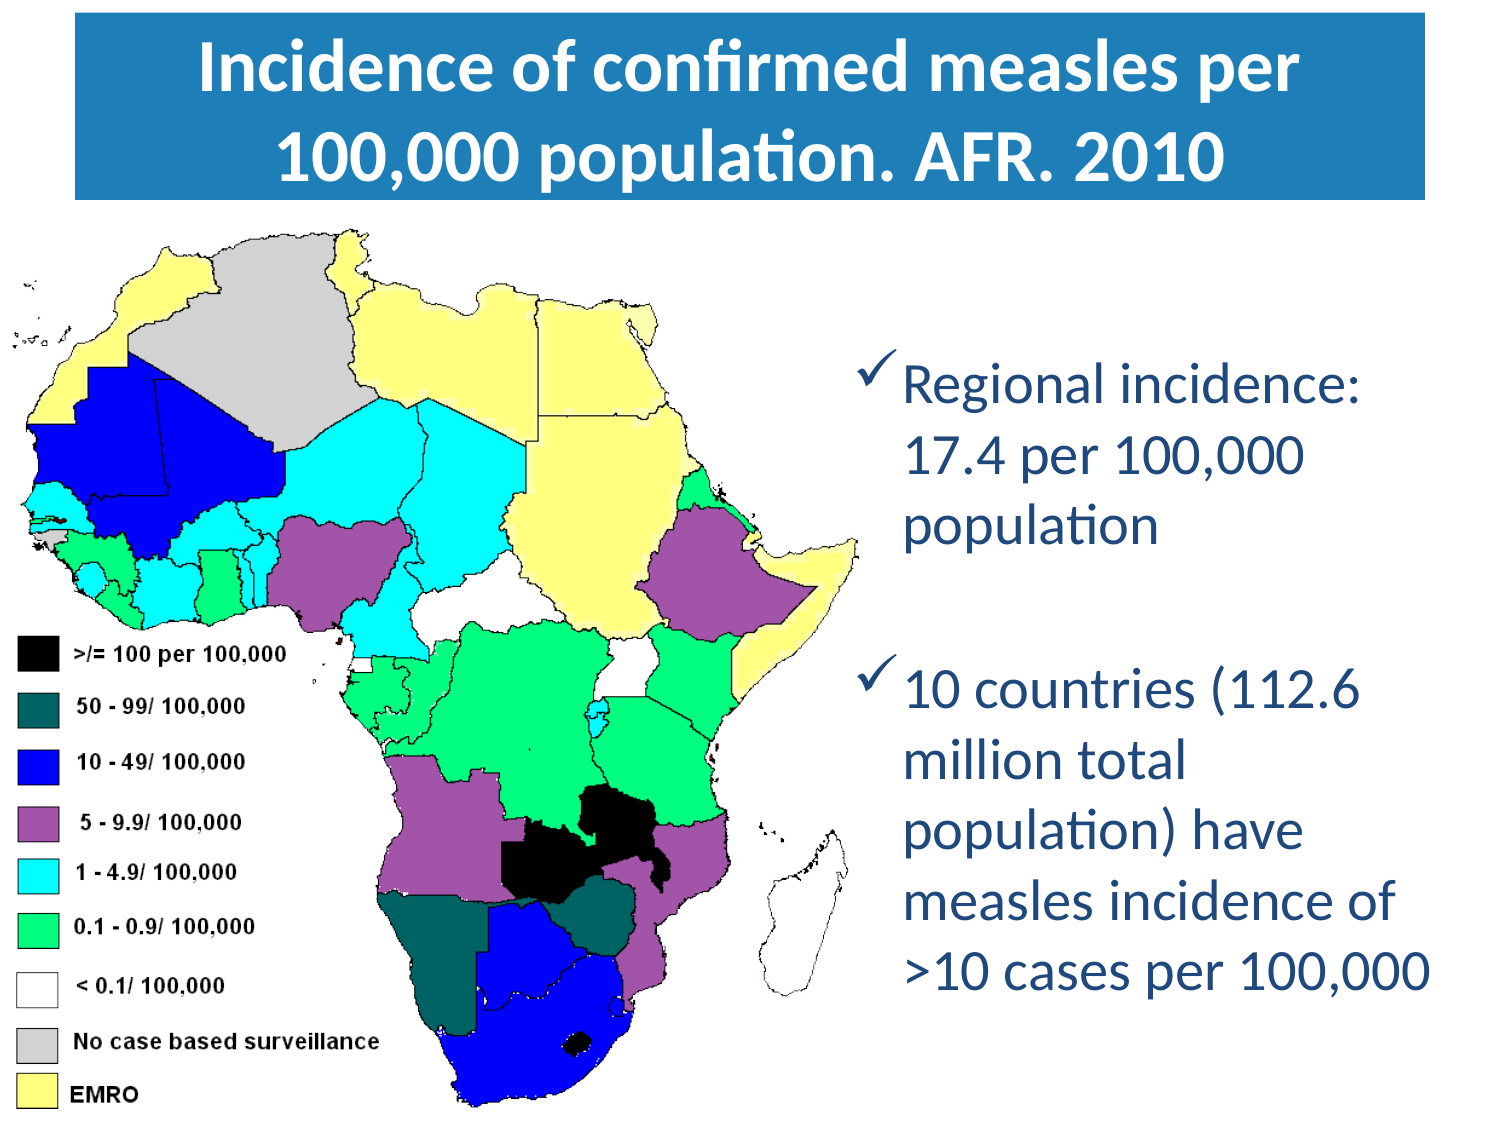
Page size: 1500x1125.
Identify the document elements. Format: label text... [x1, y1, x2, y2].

picture [9, 224, 876, 1109]
title Incidence of confirmed measles per 100,000 population. AFR. 2010 [75, 12, 1425, 200]
list Regional incidence: 17.4 per 100,000 population 10 countries (112.6 million total population) have measles incidence of >10 cases per 100,000 [880, 255, 1474, 1013]
